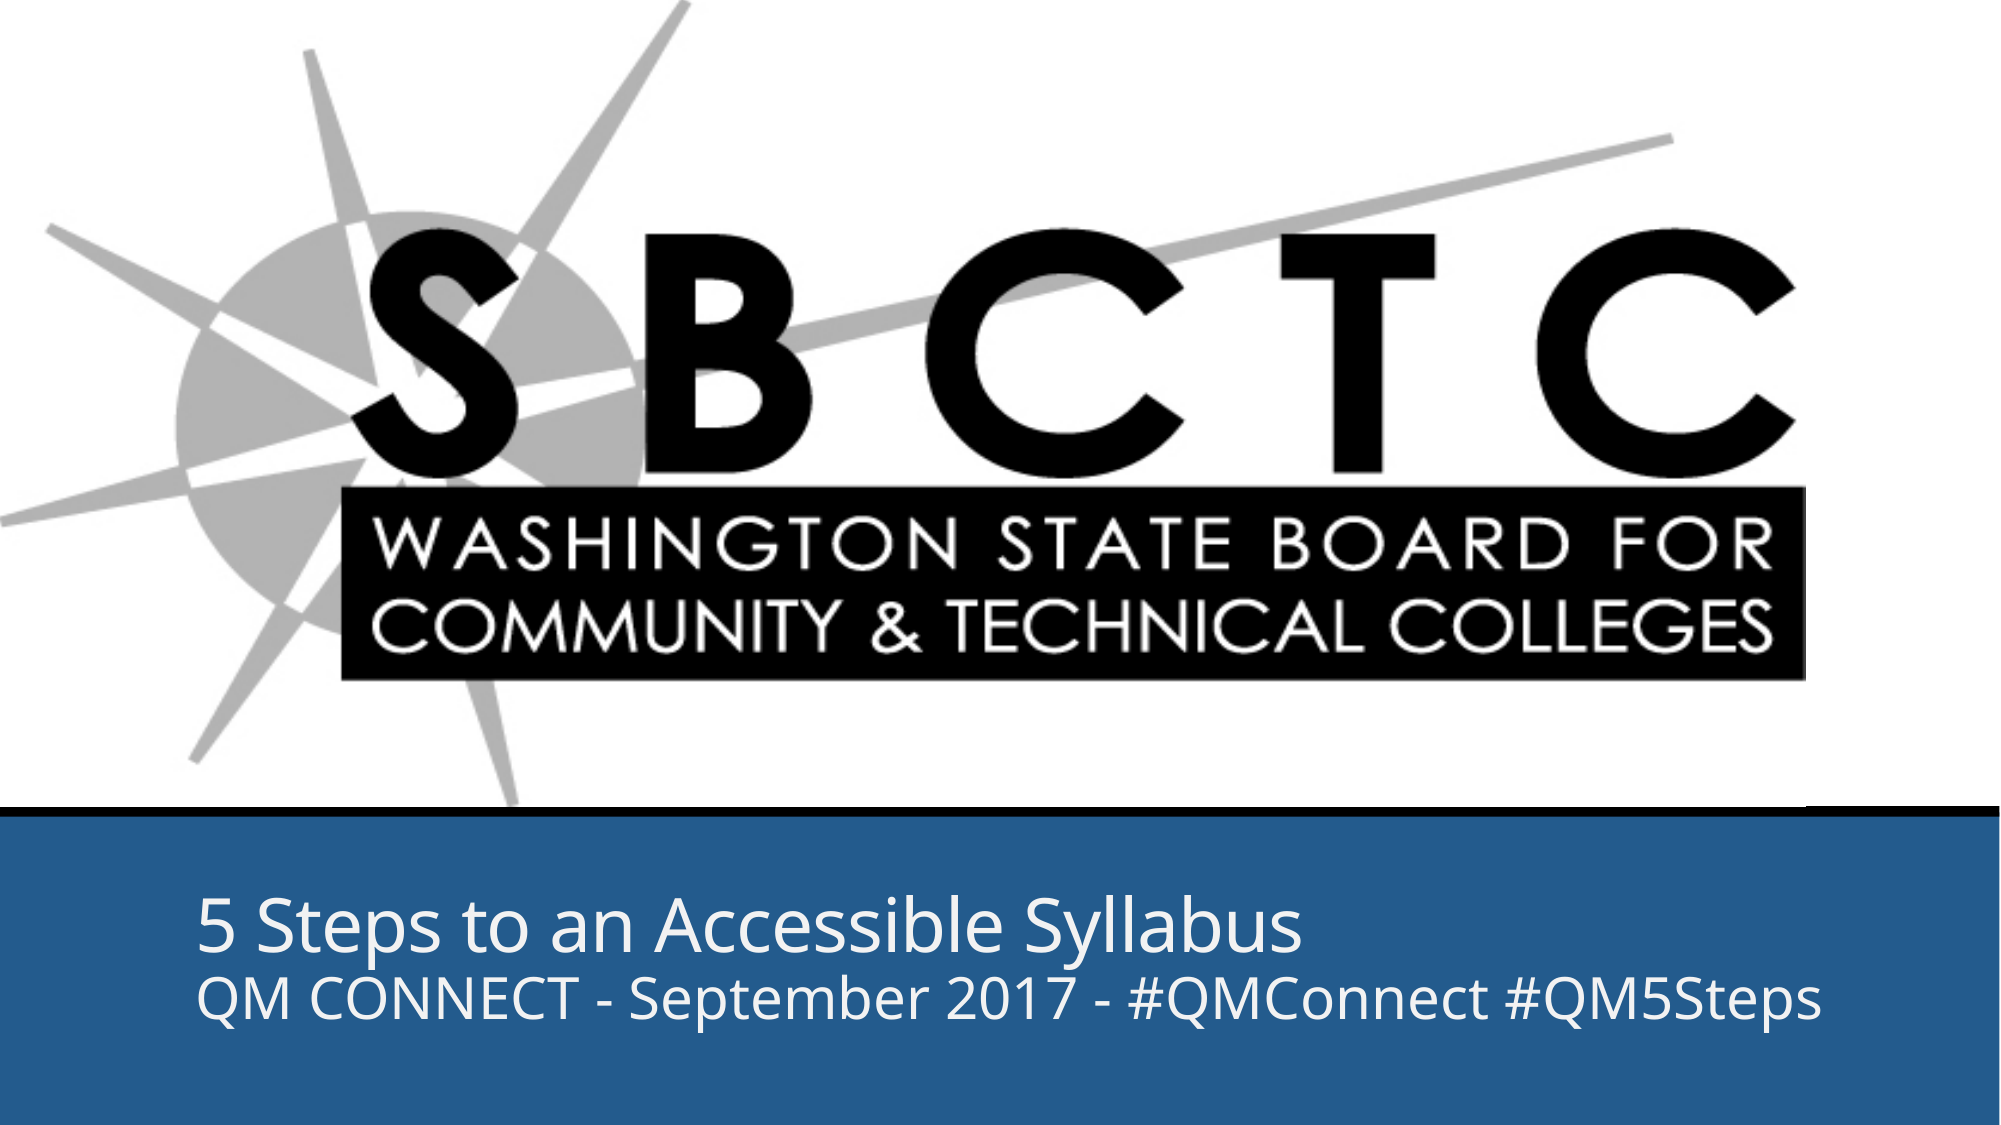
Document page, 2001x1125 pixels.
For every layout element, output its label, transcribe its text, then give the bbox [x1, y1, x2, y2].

title 5 Steps to an Accessible Syllabus [180, 832, 1839, 968]
list QM CONNECT - September 2017 - #QMConnect #QM5Steps [180, 968, 1839, 1067]
picture [0, 0, 1807, 807]
